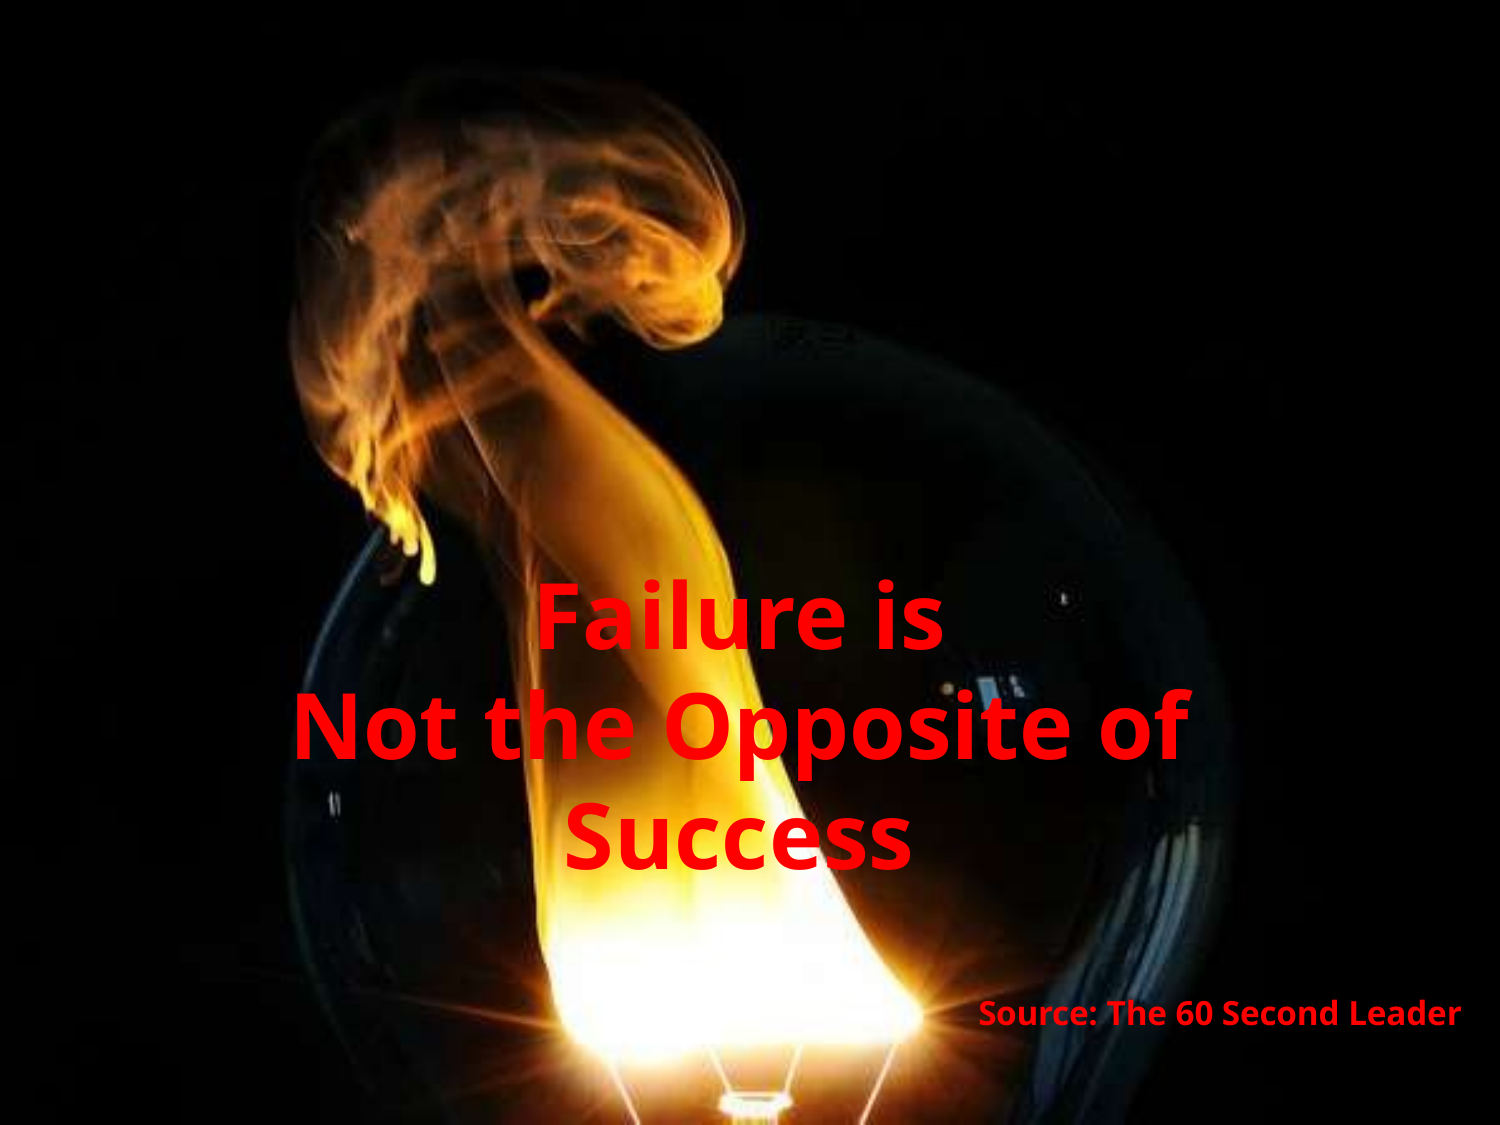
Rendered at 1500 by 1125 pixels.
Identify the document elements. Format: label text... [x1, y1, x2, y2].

text_box [0, 0, 1500, 1125]
text_box Failure is Not the Opposite of Success [103, 556, 1397, 888]
text_box Source: The 60 Second Leader [976, 989, 1480, 1032]
